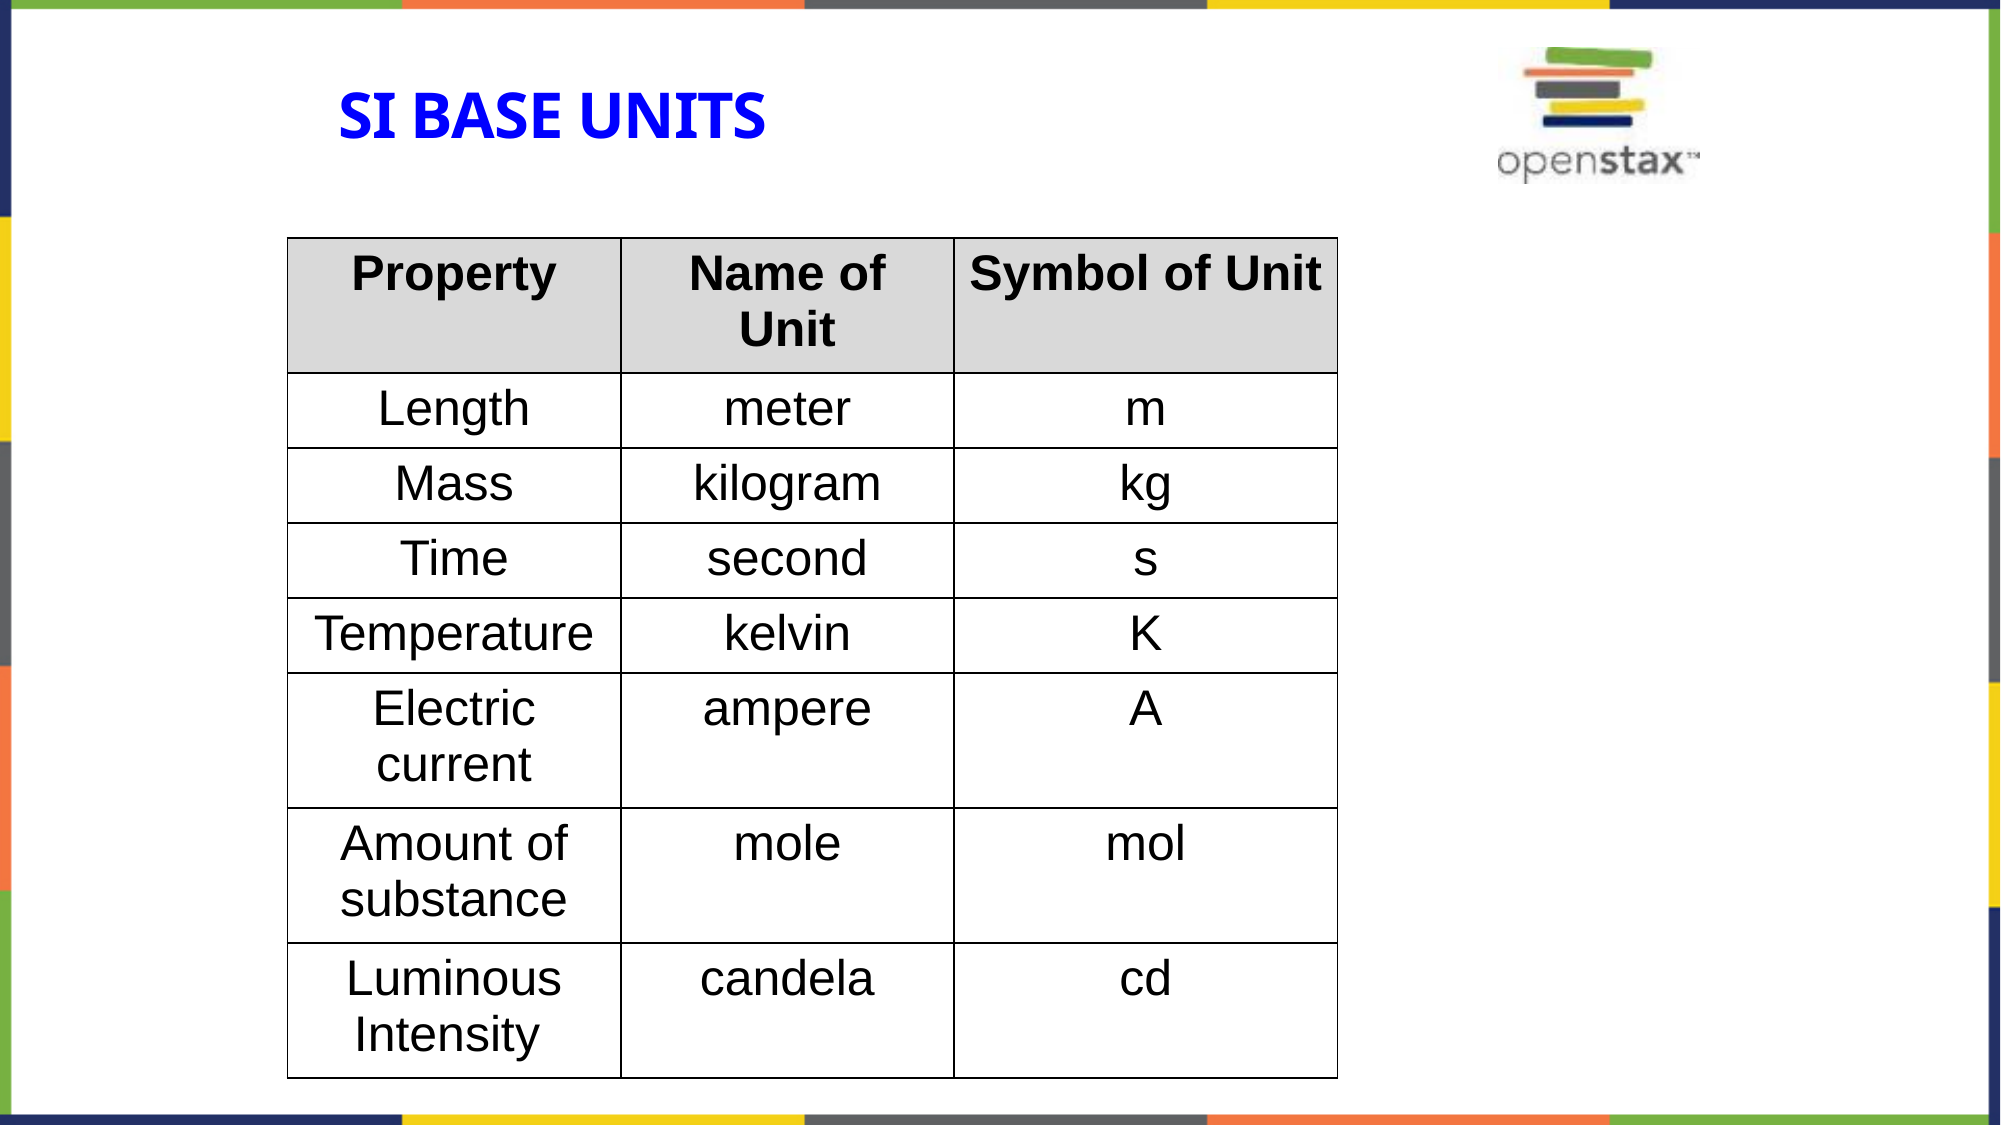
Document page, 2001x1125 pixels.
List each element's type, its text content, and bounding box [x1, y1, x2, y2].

table_cell K [955, 599, 1337, 672]
table_cell cd [955, 944, 1337, 1077]
table_cell Mass [288, 449, 620, 522]
table_cell Temperature [288, 599, 620, 672]
table_cell m [955, 374, 1337, 447]
table_cell kg [955, 449, 1337, 522]
picture [0, 0, 2001, 1125]
table_cell Time [288, 524, 620, 597]
table_cell A [955, 674, 1337, 807]
table_cell s [955, 524, 1337, 597]
table_cell second [622, 524, 953, 597]
table_header Symbol of Unit [955, 239, 1337, 372]
table_cell meter [622, 374, 953, 447]
list [287, 162, 1638, 963]
table_cell mole [622, 809, 953, 942]
table_cell kelvin [622, 599, 953, 672]
table_cell ampere [622, 674, 953, 807]
table_cell Electric current [288, 674, 620, 807]
table_header Property [288, 239, 620, 372]
table_cell Amount of substance [288, 809, 620, 942]
table_cell mol [955, 809, 1337, 942]
table_header Name of Unit [622, 239, 953, 372]
title SI Base Units [323, 67, 893, 159]
table_cell Luminous Intensity [288, 944, 620, 1077]
table_cell Length [288, 374, 620, 447]
table_cell candela [622, 944, 953, 1077]
table_cell kilogram [622, 449, 953, 522]
